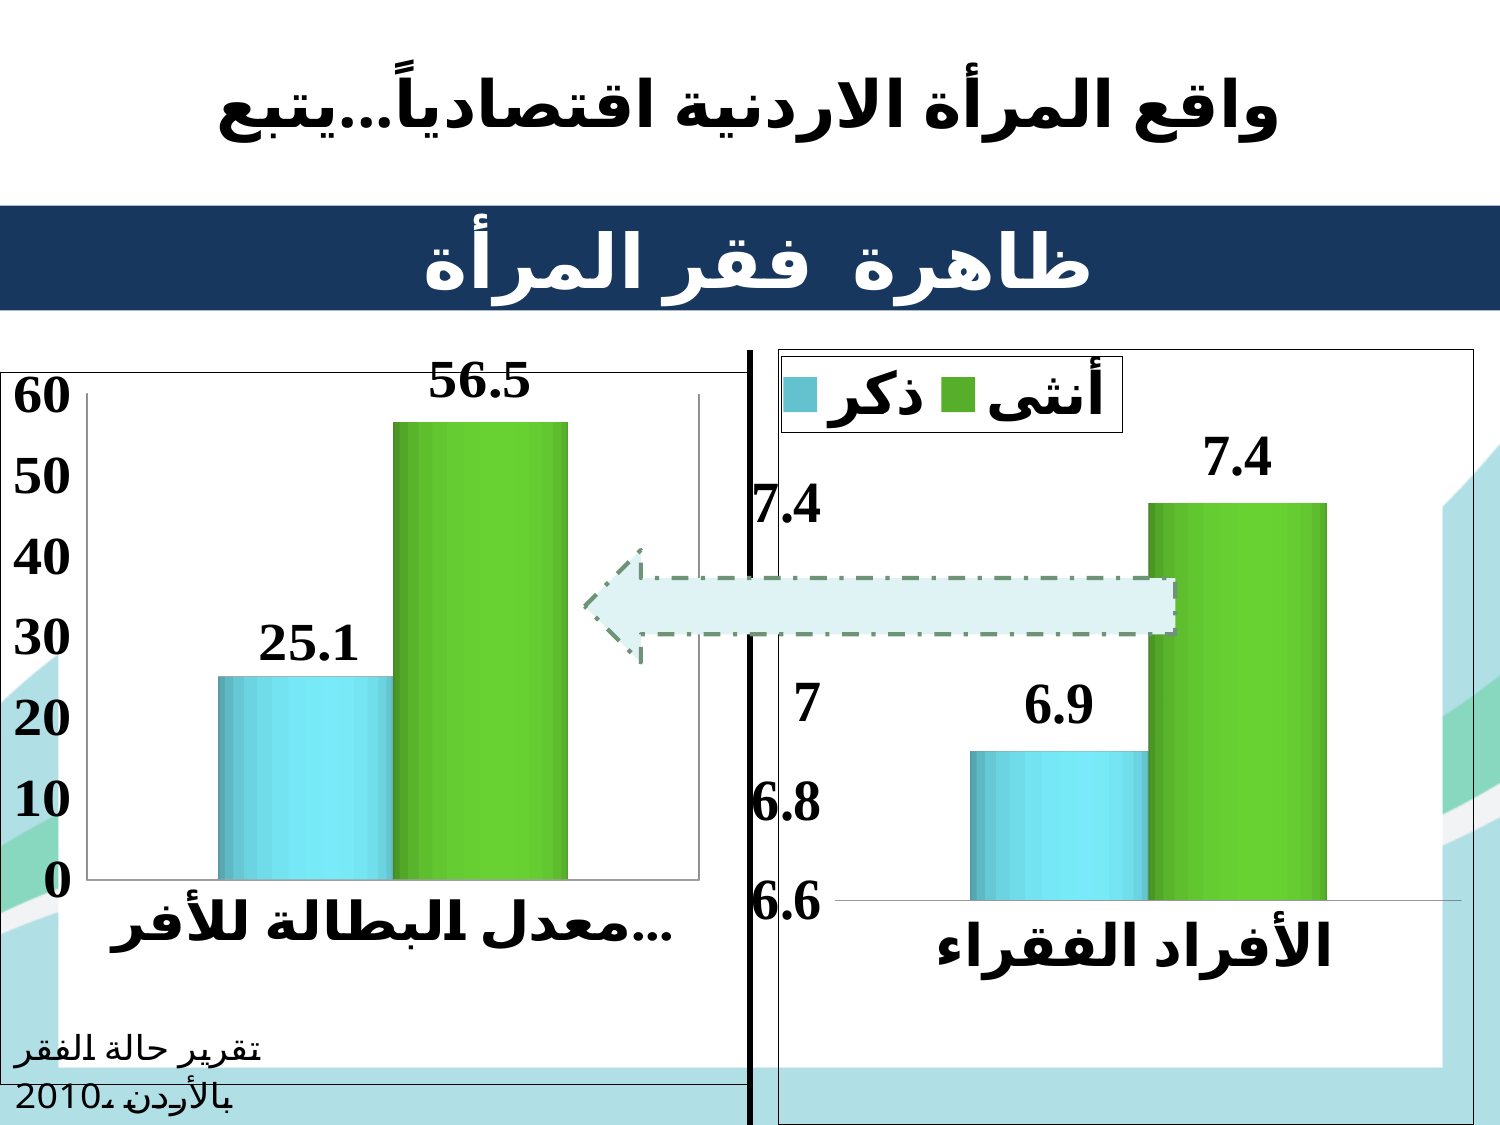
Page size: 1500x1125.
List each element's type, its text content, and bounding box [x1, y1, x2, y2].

chart [0, 349, 749, 1125]
picture [0, 0, 1500, 205]
text_box ظاهرة فقر المرأة [0, 205, 1500, 311]
picture [0, 311, 1500, 1125]
title واقع المرأة الاردنية اقتصادياً...يتبع [76, 54, 1427, 149]
chart [751, 349, 1474, 1125]
